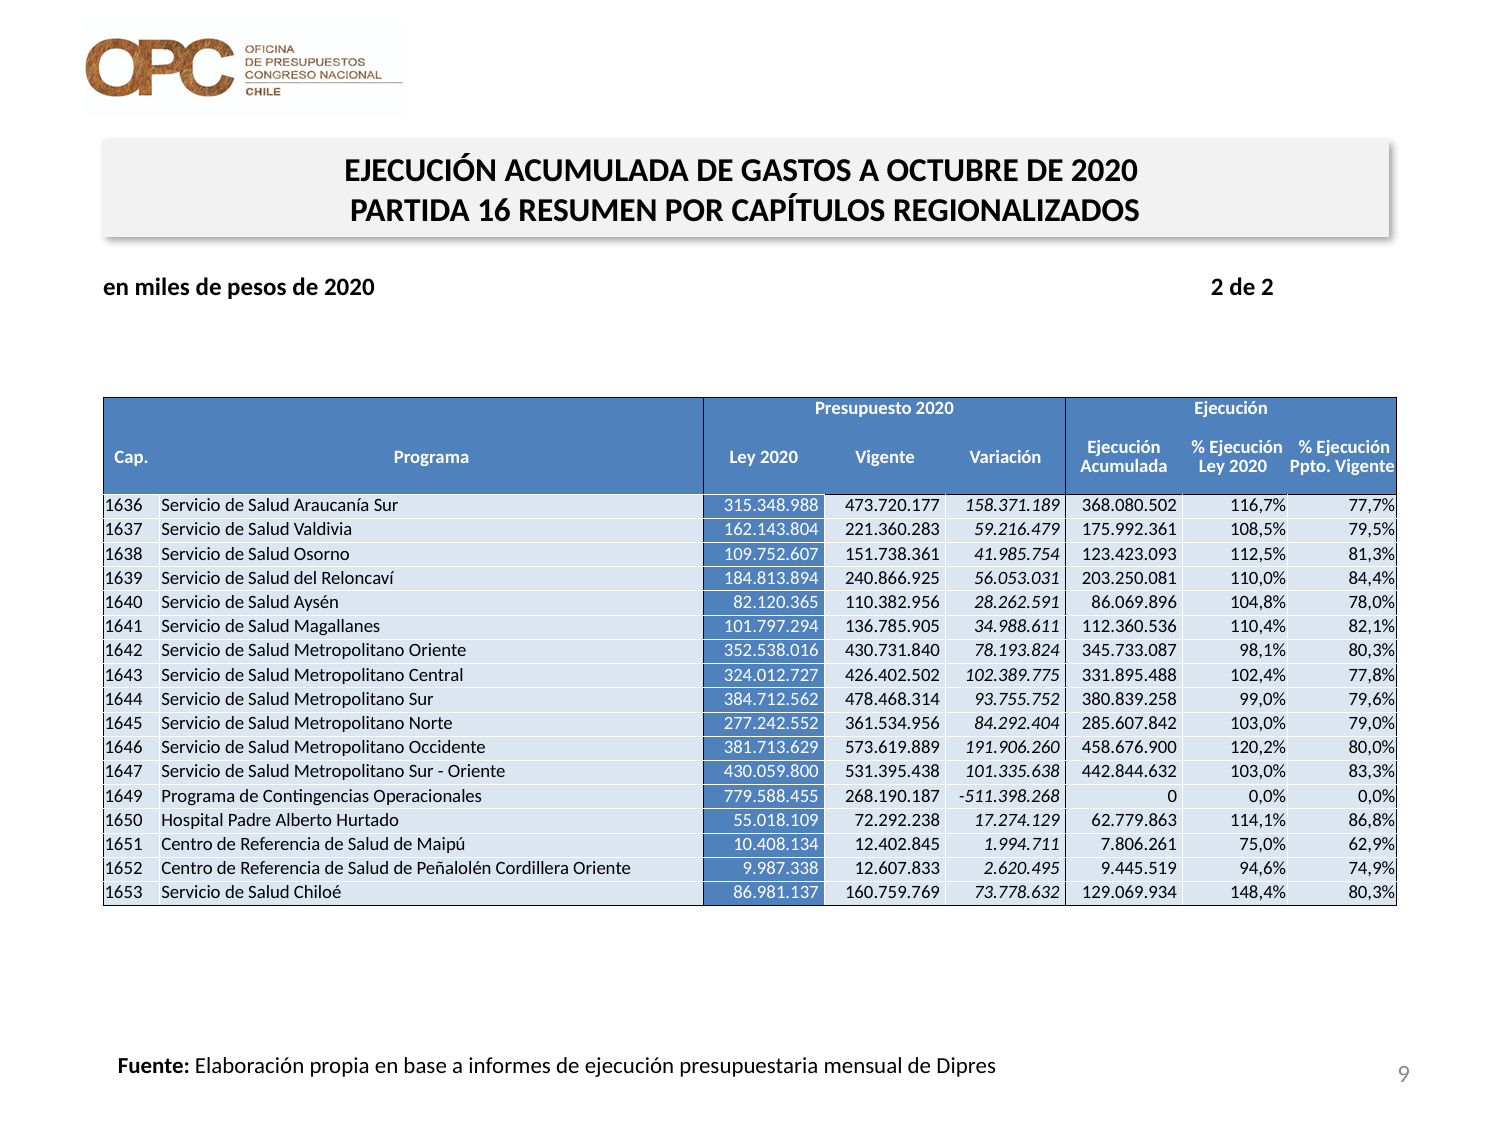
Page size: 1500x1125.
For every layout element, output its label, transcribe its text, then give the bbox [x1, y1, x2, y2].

table_cell 1649 [104, 785, 159, 808]
table_cell 77,7% [1288, 495, 1396, 518]
table_cell 73.778.632 [946, 882, 1065, 905]
table_cell 98,1% [1183, 640, 1287, 663]
table_cell 1637 [104, 519, 159, 542]
table_cell Cap. [104, 421, 160, 494]
table_cell 12.607.833 [825, 858, 945, 881]
table_cell Servicio de Salud Chiloé [160, 882, 703, 905]
table_cell 9.445.519 [1066, 858, 1182, 881]
table_cell 285.607.842 [1066, 713, 1182, 736]
table_header Ejecución [1066, 398, 1396, 421]
table_cell Servicio de Salud del Reloncaví [160, 567, 703, 590]
table_cell 80,3% [1288, 640, 1396, 663]
table_cell 1639 [104, 567, 159, 590]
table_cell 352.538.016 [704, 640, 824, 663]
table_cell Servicio de Salud Valdivia [160, 519, 703, 542]
table_cell 123.423.093 [1066, 543, 1182, 566]
table_cell 191.906.260 [946, 737, 1065, 760]
table_cell 101.335.638 [946, 761, 1065, 784]
table_cell Variación [946, 421, 1065, 494]
table_cell 331.895.488 [1066, 664, 1182, 687]
table_cell 0,0% [1288, 785, 1396, 808]
footer Fuente: Elaboración propia en base a informes de ejecución presupuestaria mensual de Dipres [103, 1042, 1074, 1103]
table_cell 381.713.629 [704, 737, 824, 760]
table_cell Ley 2020 [704, 421, 824, 494]
table_cell 473.720.177 [825, 495, 945, 518]
table_cell 34.988.611 [946, 616, 1065, 639]
table_cell 10.408.134 [704, 834, 824, 857]
table_cell 83,3% [1288, 761, 1396, 784]
table_cell 86.069.896 [1066, 591, 1182, 615]
table_cell Servicio de Salud Metropolitano Sur - Oriente [160, 761, 703, 784]
table_cell 86.981.137 [704, 882, 824, 905]
table_cell Servicio de Salud Metropolitano Occidente [160, 737, 703, 760]
table_cell 430.059.800 [704, 761, 824, 784]
table_cell 573.619.889 [825, 737, 945, 760]
table_cell 1641 [104, 616, 159, 639]
picture [82, 22, 403, 118]
table_cell 324.012.727 [704, 664, 824, 687]
table_cell 101.797.294 [704, 616, 824, 639]
table_cell 72.292.238 [825, 809, 945, 833]
table_cell 442.844.632 [1066, 761, 1182, 784]
table_cell 86,8% [1288, 809, 1396, 833]
table_cell 148,4% [1183, 882, 1287, 905]
table_cell 12.402.845 [825, 834, 945, 857]
table_cell -511.398.268 [946, 785, 1065, 808]
table_cell 74,9% [1288, 858, 1396, 881]
table_cell 184.813.894 [704, 567, 824, 590]
table_cell 82.120.365 [704, 591, 824, 615]
table_cell 75,0% [1183, 834, 1287, 857]
table_cell Servicio de Salud Metropolitano Oriente [160, 640, 703, 663]
table_cell % Ejecución Ppto. Vigente [1288, 421, 1396, 494]
table_cell 268.190.187 [825, 785, 945, 808]
table_cell 162.143.804 [704, 519, 824, 542]
table_cell 99,0% [1183, 688, 1287, 712]
table_cell 1636 [104, 495, 159, 518]
table_cell Servicio de Salud Magallanes [160, 616, 703, 639]
table_cell Servicio de Salud Araucanía Sur [160, 495, 703, 518]
table_cell 478.468.314 [825, 688, 945, 712]
table_cell 9.987.338 [704, 858, 824, 881]
table_cell 368.080.502 [1066, 495, 1182, 518]
table_cell 94,6% [1183, 858, 1287, 881]
table_cell 59.216.479 [946, 519, 1065, 542]
table_cell 80,3% [1288, 882, 1396, 905]
table_cell Programa [160, 421, 703, 494]
table_cell Servicio de Salud Metropolitano Sur [160, 688, 703, 712]
table_cell 1644 [104, 688, 159, 712]
table_cell 1638 [104, 543, 159, 566]
slide_number 9 [1074, 1042, 1425, 1103]
table_cell Servicio de Salud Metropolitano Central [160, 664, 703, 687]
table_cell Hospital Padre Alberto Hurtado [160, 809, 703, 833]
table_cell 240.866.925 [825, 567, 945, 590]
table_cell 426.402.502 [825, 664, 945, 687]
table_cell 102.389.775 [946, 664, 1065, 687]
table_cell 345.733.087 [1066, 640, 1182, 663]
table_cell 158.371.189 [946, 495, 1065, 518]
table_header Presupuesto 2020 [704, 398, 1065, 421]
table_cell 531.395.438 [825, 761, 945, 784]
table_cell 84.292.404 [946, 713, 1065, 736]
table_cell 78.193.824 [946, 640, 1065, 663]
table_cell 79,6% [1288, 688, 1396, 712]
table_cell 1643 [104, 664, 159, 687]
table_cell 116,7% [1183, 495, 1287, 518]
table_cell 80,0% [1288, 737, 1396, 760]
table_cell 28.262.591 [946, 591, 1065, 615]
table_cell 221.360.283 [825, 519, 945, 542]
table_cell 151.738.361 [825, 543, 945, 566]
table_cell 84,4% [1288, 567, 1396, 590]
table_cell 110.382.956 [825, 591, 945, 615]
table_cell 104,8% [1183, 591, 1287, 615]
table_cell 430.731.840 [825, 640, 945, 663]
table_cell 93.755.752 [946, 688, 1065, 712]
table_cell 62.779.863 [1066, 809, 1182, 833]
table_cell 136.785.905 [825, 616, 945, 639]
table_cell 458.676.900 [1066, 737, 1182, 760]
table_cell 1651 [104, 834, 159, 857]
table_cell 129.069.934 [1066, 882, 1182, 905]
table_cell 0 [1066, 785, 1182, 808]
table_cell 779.588.455 [704, 785, 824, 808]
table_cell 56.053.031 [946, 567, 1065, 590]
table_cell 315.348.988 [704, 495, 824, 518]
table_cell 78,0% [1288, 591, 1396, 615]
table_header [104, 398, 160, 421]
table_cell 1642 [104, 640, 159, 663]
table_cell 108,5% [1183, 519, 1287, 542]
table_cell 384.712.562 [704, 688, 824, 712]
table_cell Centro de Referencia de Salud de Peñalolén Cordillera Oriente [160, 858, 703, 881]
table_cell 112,5% [1183, 543, 1287, 566]
table_cell 81,3% [1288, 543, 1396, 566]
table_cell 17.274.129 [946, 809, 1065, 833]
table_cell 77,8% [1288, 664, 1396, 687]
table_cell 62,9% [1288, 834, 1396, 857]
table_cell 1647 [104, 761, 159, 784]
table_cell 41.985.754 [946, 543, 1065, 566]
table_cell Vigente [824, 421, 946, 494]
table_cell 361.534.956 [825, 713, 945, 736]
table_cell 55.018.109 [704, 809, 824, 833]
table_cell 103,0% [1183, 761, 1287, 784]
table_cell 1645 [104, 713, 159, 736]
table_cell 1653 [104, 882, 159, 905]
table_cell 160.759.769 [825, 882, 945, 905]
table_cell 103,0% [1183, 713, 1287, 736]
table_cell 120,2% [1183, 737, 1287, 760]
table_cell Centro de Referencia de Salud de Maipú [160, 834, 703, 857]
table_cell 203.250.081 [1066, 567, 1182, 590]
table_cell 7.806.261 [1066, 834, 1182, 857]
table_cell 110,0% [1183, 567, 1287, 590]
table_cell 1.994.711 [946, 834, 1065, 857]
table_cell Programa de Contingencias Operacionales [160, 785, 703, 808]
table_cell 1650 [104, 809, 159, 833]
text_box en miles de pesos de 2020 2 de 2 [88, 263, 1388, 319]
table_header [160, 398, 703, 421]
table_cell 1640 [104, 591, 159, 615]
table_cell Servicio de Salud Metropolitano Norte [160, 713, 703, 736]
table_cell 1652 [104, 858, 159, 881]
table_cell % Ejecución Ley 2020 [1183, 421, 1288, 494]
table_cell 79,0% [1288, 713, 1396, 736]
table_cell 110,4% [1183, 616, 1287, 639]
table_cell 109.752.607 [704, 543, 824, 566]
table_cell 0,0% [1183, 785, 1287, 808]
table_cell 1646 [104, 737, 159, 760]
table_cell 82,1% [1288, 616, 1396, 639]
table_cell 112.360.536 [1066, 616, 1182, 639]
table_cell 114,1% [1183, 809, 1287, 833]
text_box EJECUCIÓN ACUMULADA DE GASTOS A OCTUBRE DE 2020 PARTIDA 16 RESUMEN POR CAPÍTULOS REGIONALIZADOS [103, 140, 1388, 237]
table_cell 380.839.258 [1066, 688, 1182, 712]
table_cell 102,4% [1183, 664, 1287, 687]
table_cell 2.620.495 [946, 858, 1065, 881]
table_cell Ejecución Acumulada [1066, 421, 1183, 494]
table_cell 175.992.361 [1066, 519, 1182, 542]
table_cell Servicio de Salud Osorno [160, 543, 703, 566]
table_cell Servicio de Salud Aysén [160, 591, 703, 615]
table_cell 277.242.552 [704, 713, 824, 736]
table_cell 79,5% [1288, 519, 1396, 542]
